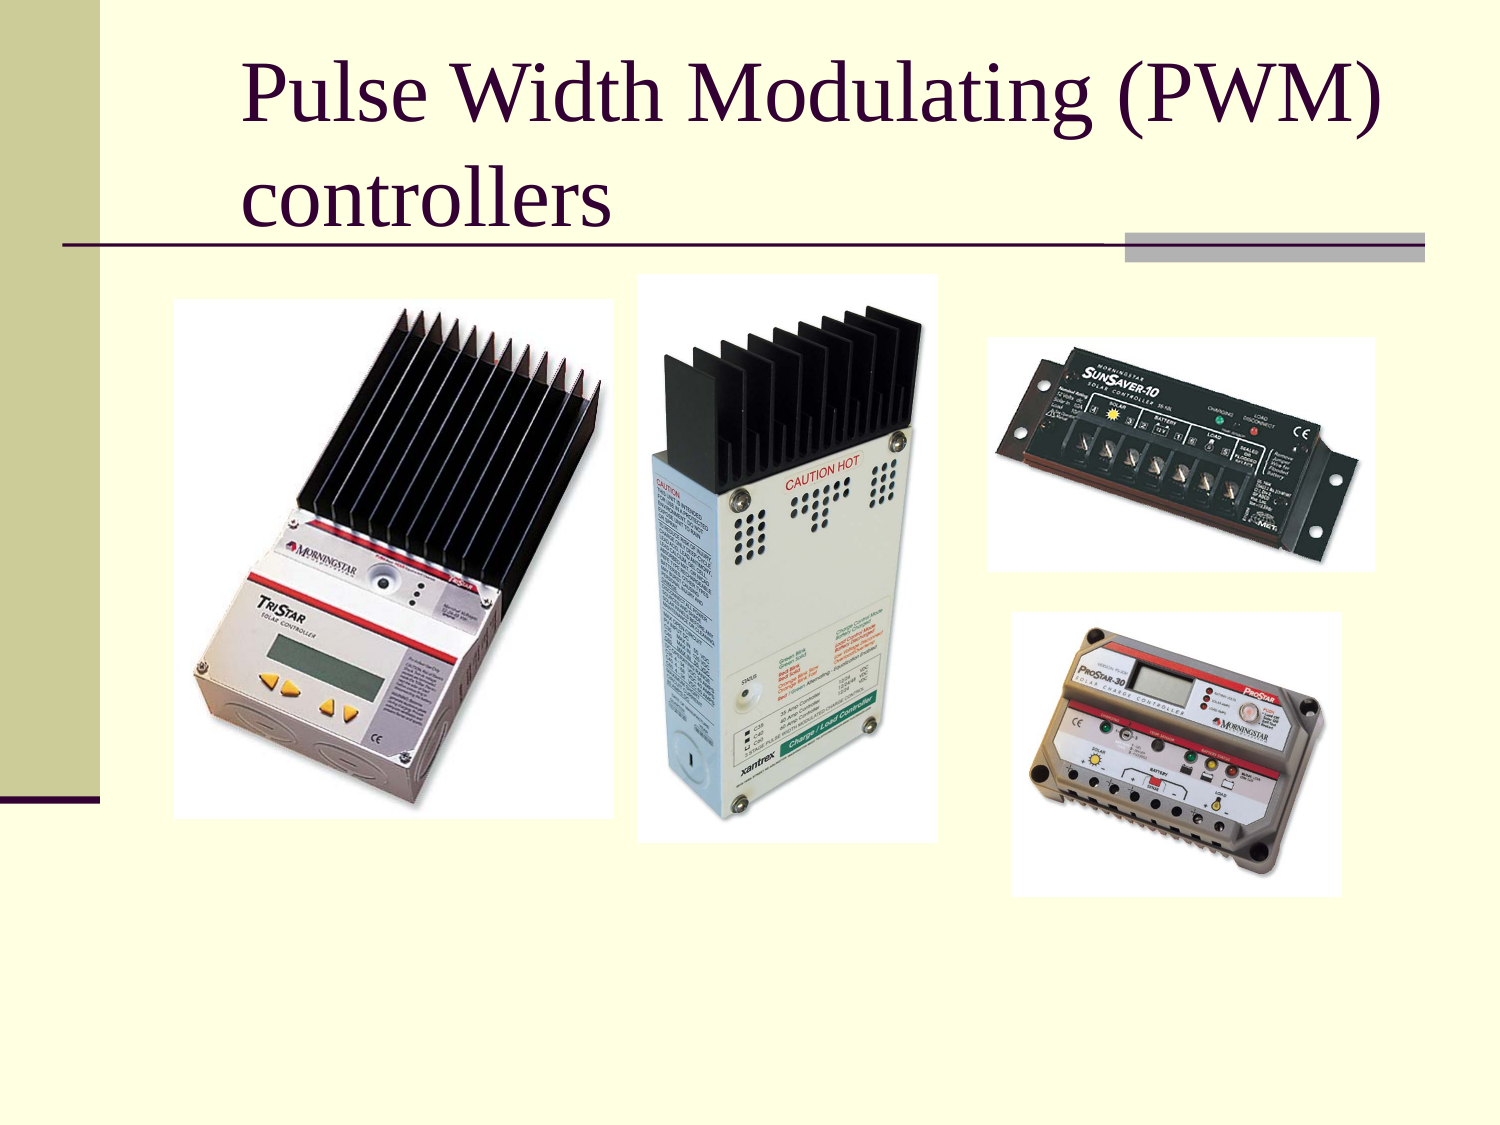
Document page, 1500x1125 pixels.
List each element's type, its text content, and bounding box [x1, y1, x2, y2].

picture [637, 274, 938, 844]
picture [174, 299, 614, 820]
title Pulse Width Modulating (PWM) controllers [224, 45, 1500, 234]
picture [1012, 612, 1342, 898]
picture [987, 337, 1376, 573]
